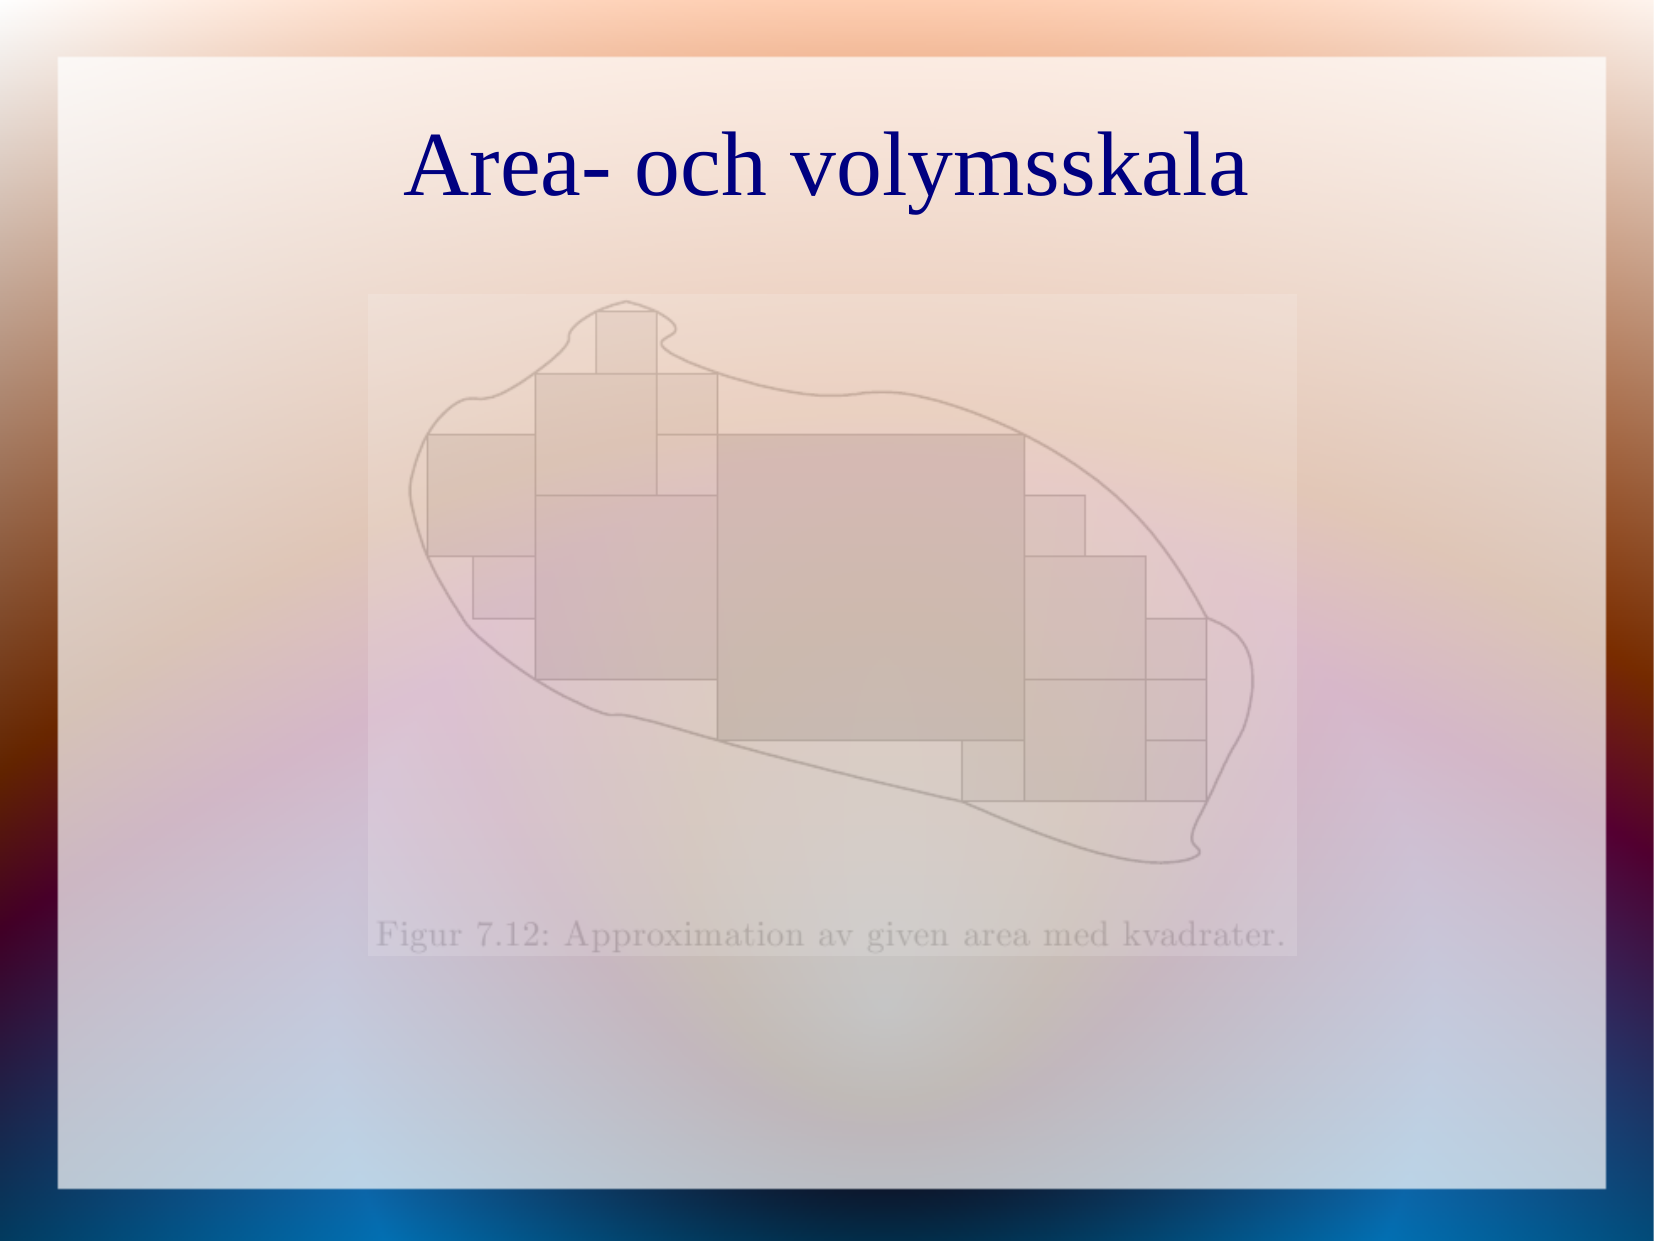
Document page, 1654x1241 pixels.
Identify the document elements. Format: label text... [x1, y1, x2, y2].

text_box Area- och volymsskala [82, 62, 1571, 255]
picture [0, 0, 1654, 1241]
